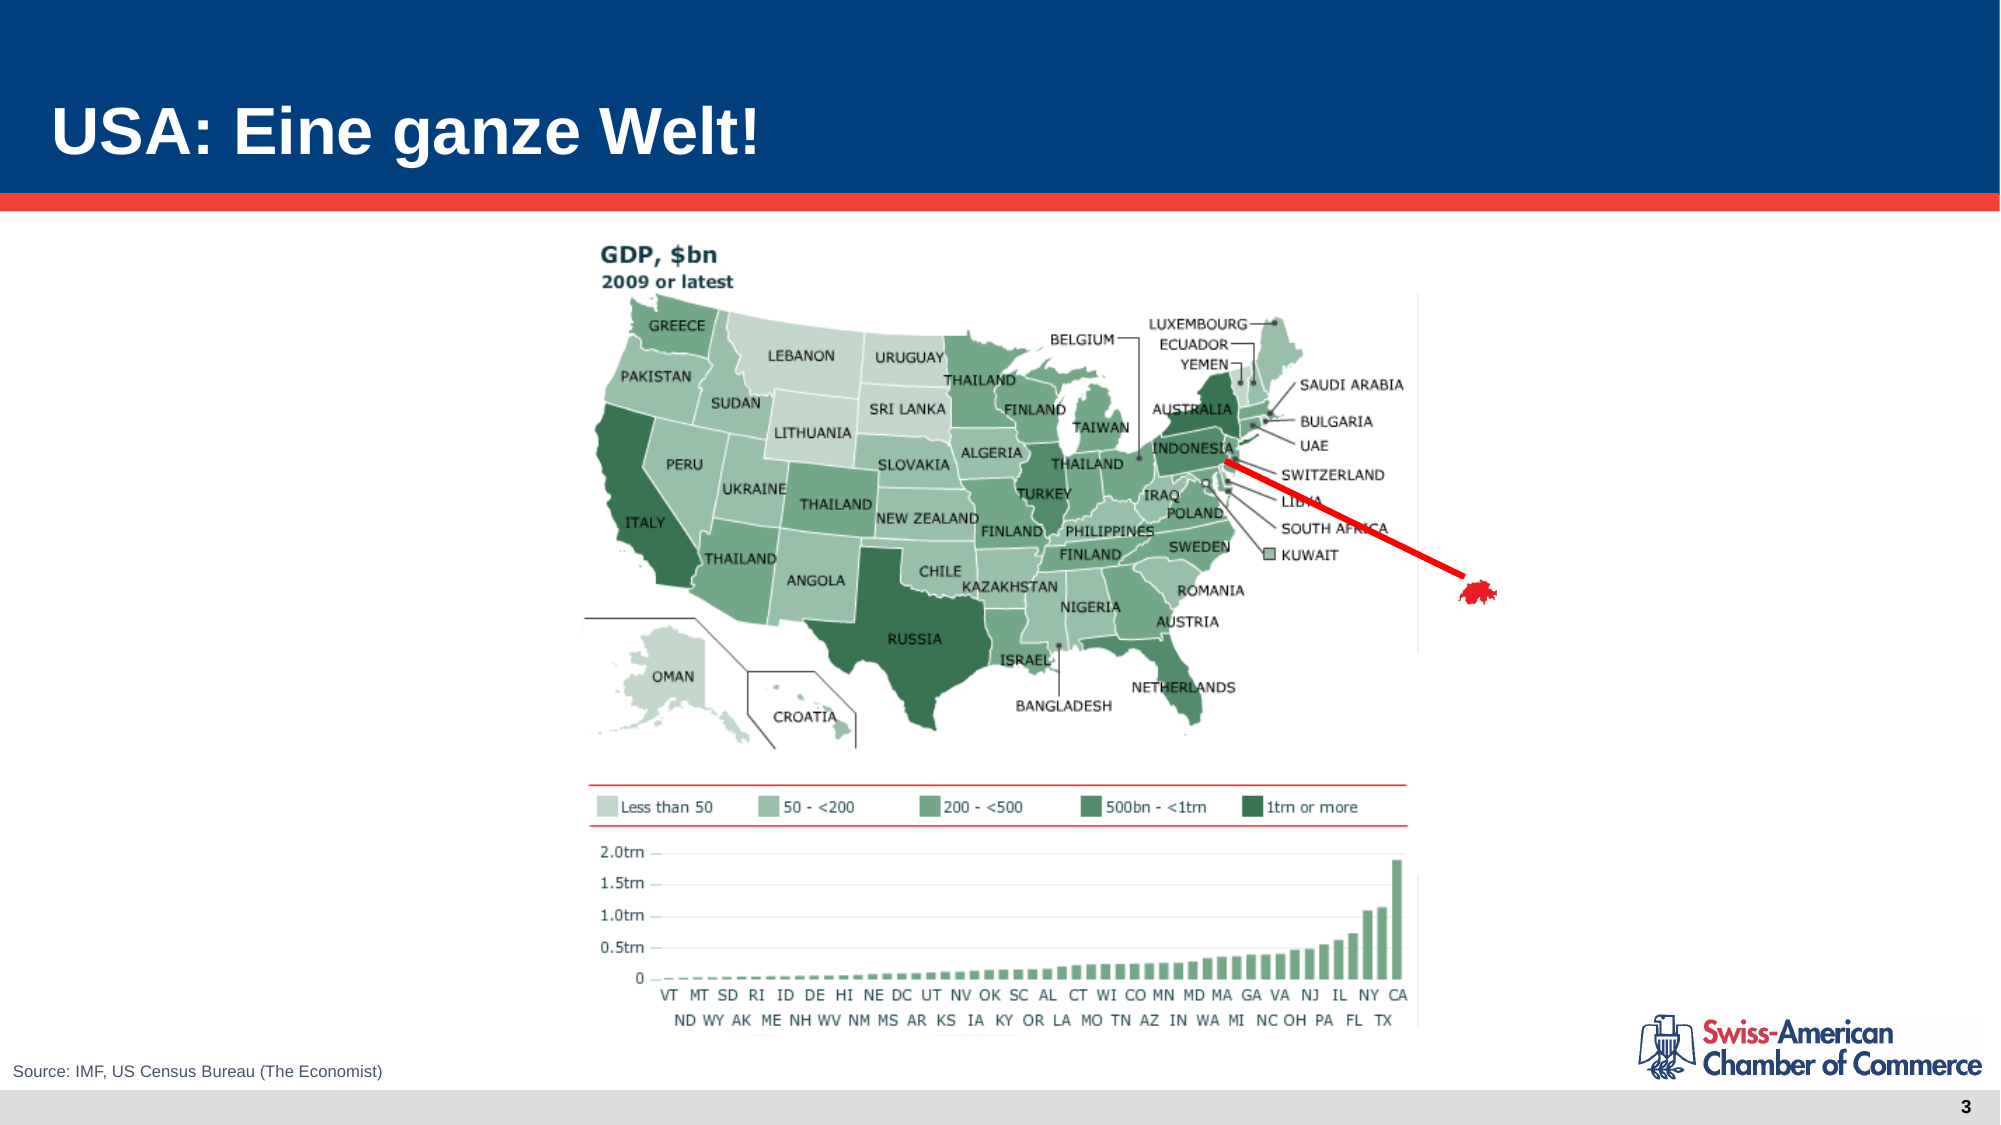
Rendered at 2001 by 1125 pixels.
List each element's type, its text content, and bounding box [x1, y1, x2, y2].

title USA: Eine ganze Welt! [36, 45, 1762, 221]
picture [1458, 579, 1497, 605]
text_box Source: IMF, US Census Bureau (The Economist) [0, 1055, 704, 1089]
picture [1635, 1014, 1985, 1080]
picture [579, 221, 1419, 1040]
slide_number 3 [1536, 1082, 1987, 1125]
